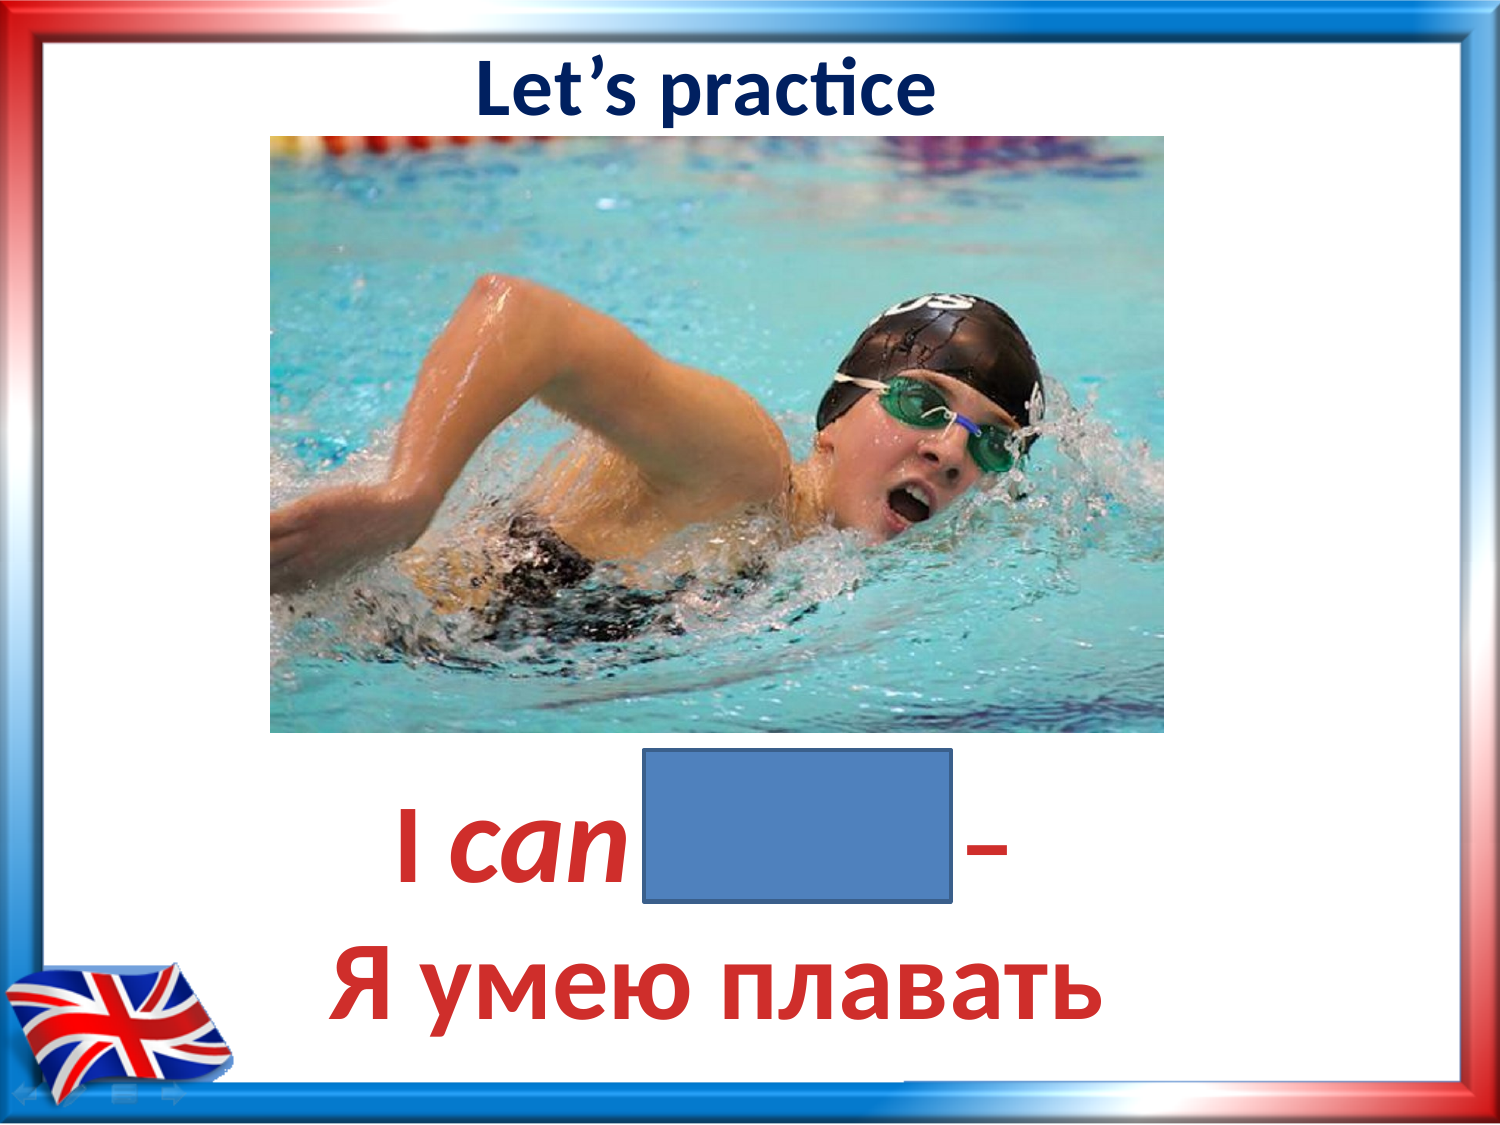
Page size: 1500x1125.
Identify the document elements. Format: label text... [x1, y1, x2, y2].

text_box Let’s practice [342, 25, 1093, 135]
text_box I can swim. – Я умею плавать [314, 749, 1120, 1050]
picture [0, 0, 1500, 1125]
text_box [642, 748, 953, 904]
